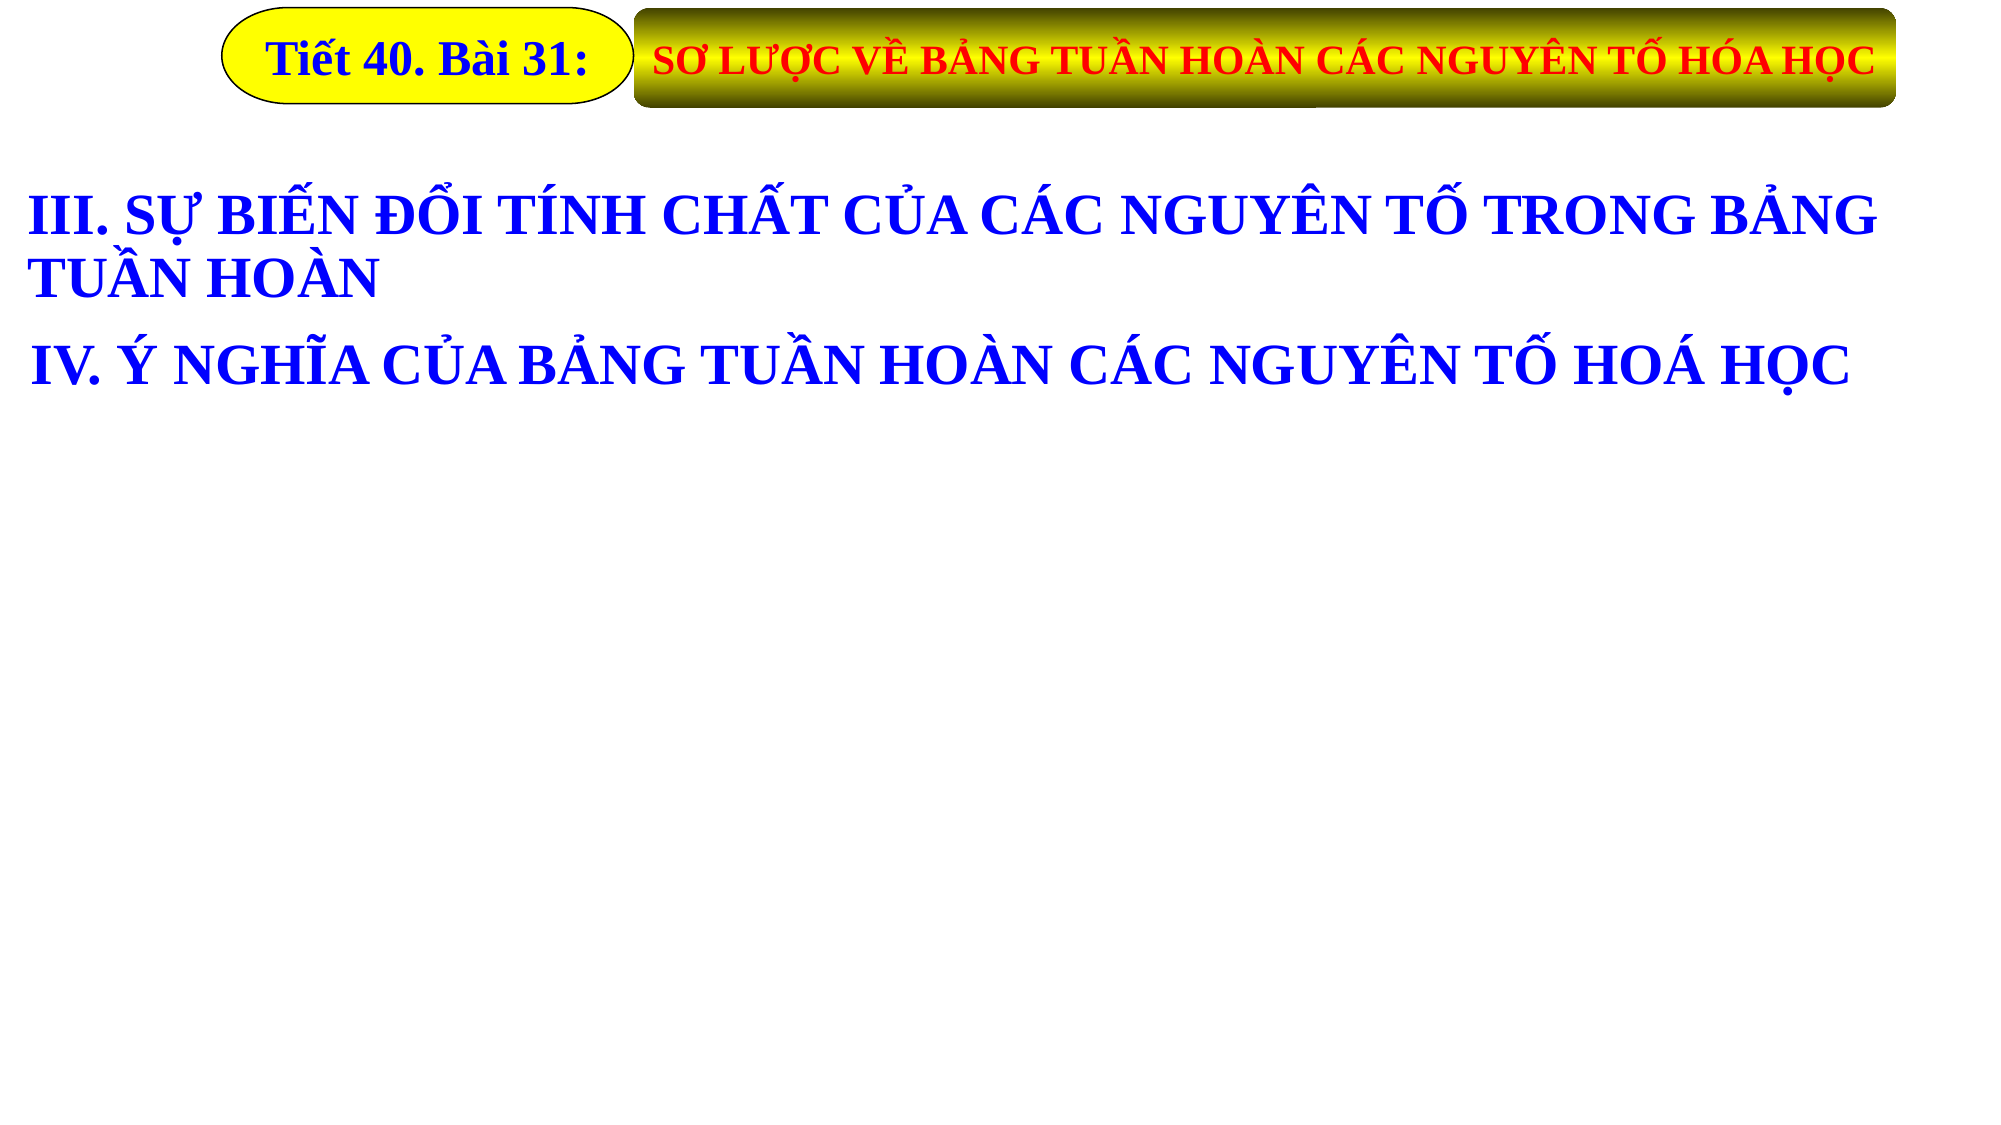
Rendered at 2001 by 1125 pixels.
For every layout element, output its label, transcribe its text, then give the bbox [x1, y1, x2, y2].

text_box IV. Ý NGHĨA CỦA BẢNG TUẦN HOÀN CÁC NGUYÊN TỐ HOÁ HỌC [15, 327, 1979, 405]
text_box SƠ LƯỢC VỀ BẢNG TUẦN HOÀN CÁC NGUYÊN TỐ HÓA HỌC [633, 7, 1897, 108]
text_box Tiết 40. Bài 31: [221, 7, 634, 104]
text_box III. SỰ BIẾN ĐỔI TÍNH CHẤT CỦA CÁC NGUYÊN TỐ TRONG BẢNG TUẦN HOÀN [12, 177, 2000, 318]
